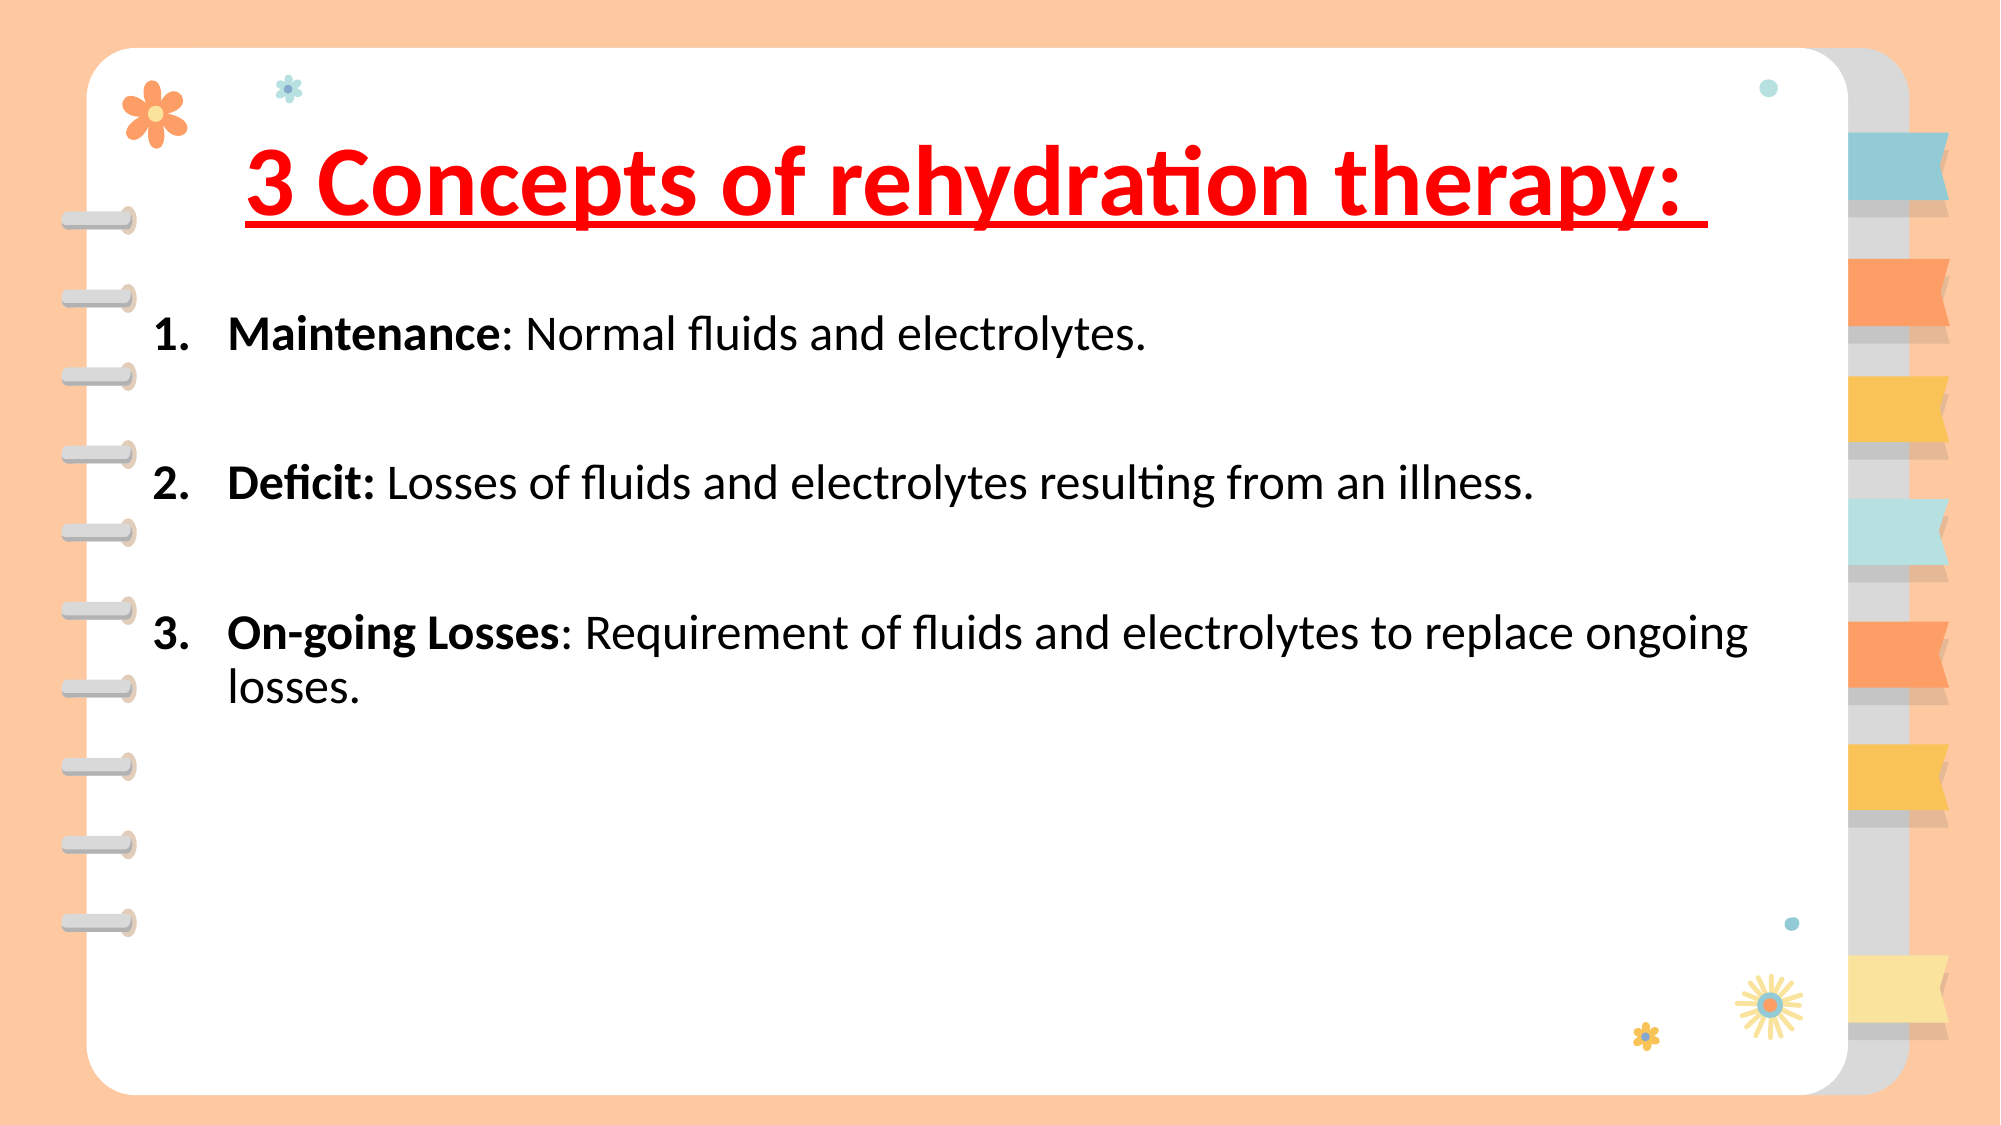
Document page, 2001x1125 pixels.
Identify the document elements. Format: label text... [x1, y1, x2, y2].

text_box Maintenance: Normal fluids and electrolytes. Deficit: Losses of fluids and electrolytes resulting from an illness. On-going Losses: Requirement of fluids and electrolytes to replace ongoing losses. [137, 299, 1863, 1014]
text_box 3 Concepts of rehydration therapy: [226, 124, 1727, 241]
